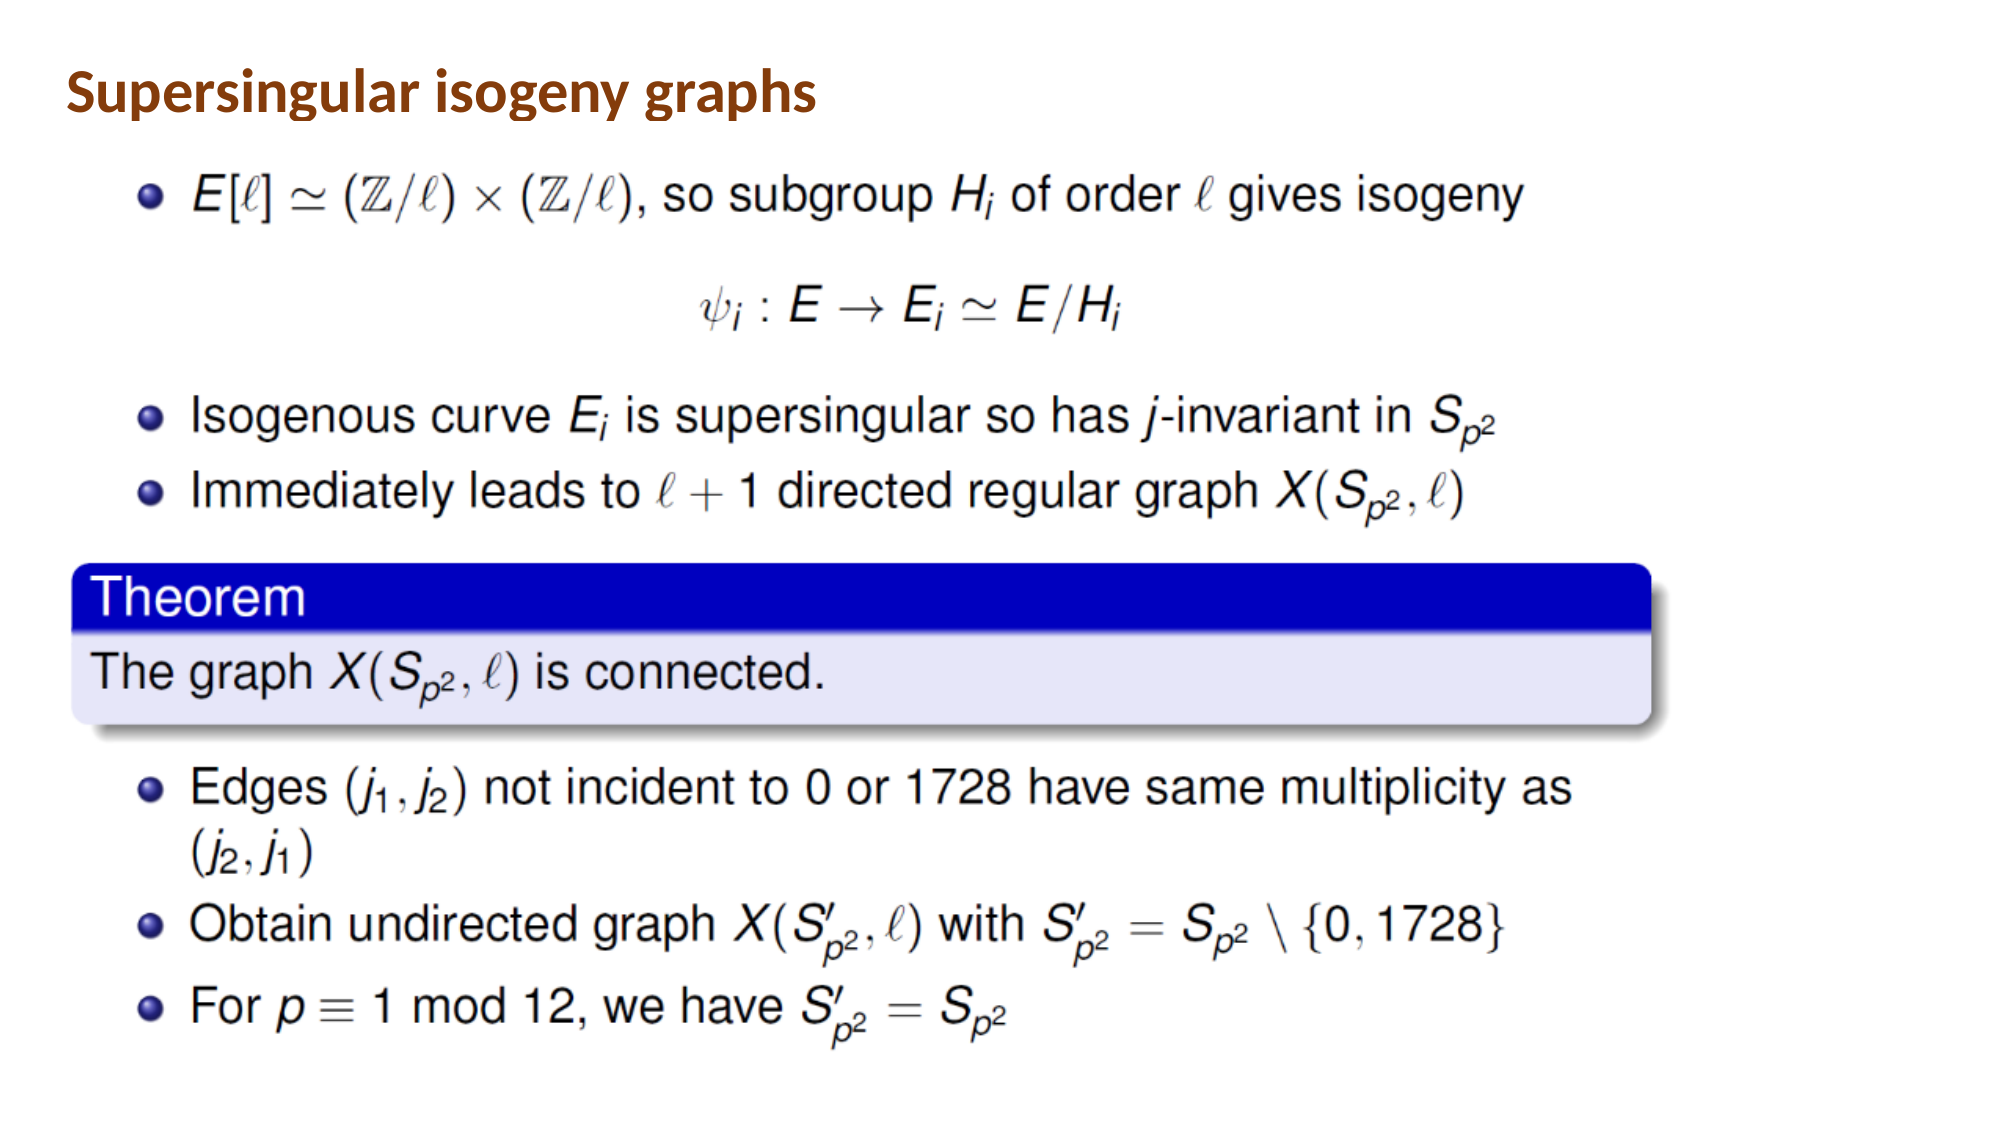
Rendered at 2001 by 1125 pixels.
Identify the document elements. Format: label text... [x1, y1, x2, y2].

picture [51, 121, 1672, 1081]
text_box Supersingular isogeny graphs [51, 42, 1782, 133]
